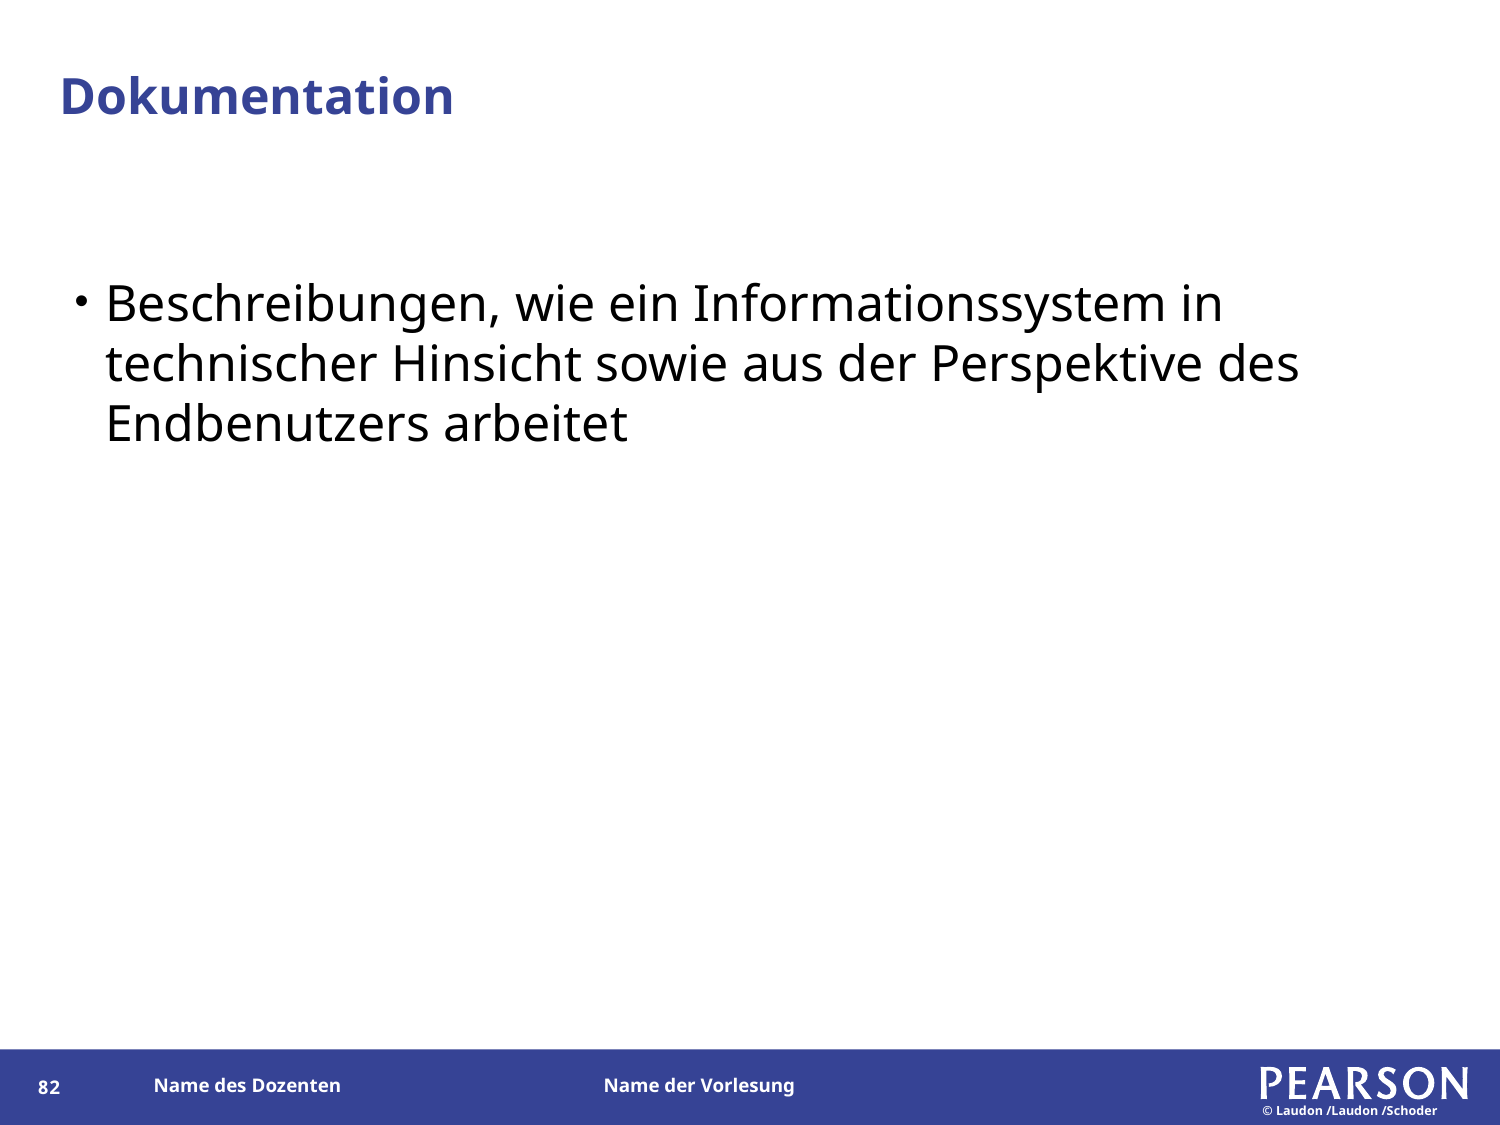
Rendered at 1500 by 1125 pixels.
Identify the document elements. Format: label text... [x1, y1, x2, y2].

title Dokumentation [59, 64, 1410, 213]
list Beschreibungen, wie ein Informationssystem in technischer Hinsicht sowie aus der Perspektive des Endbenutzers arbeitet [59, 263, 1410, 1017]
slide_number 81 [22, 1067, 136, 1098]
